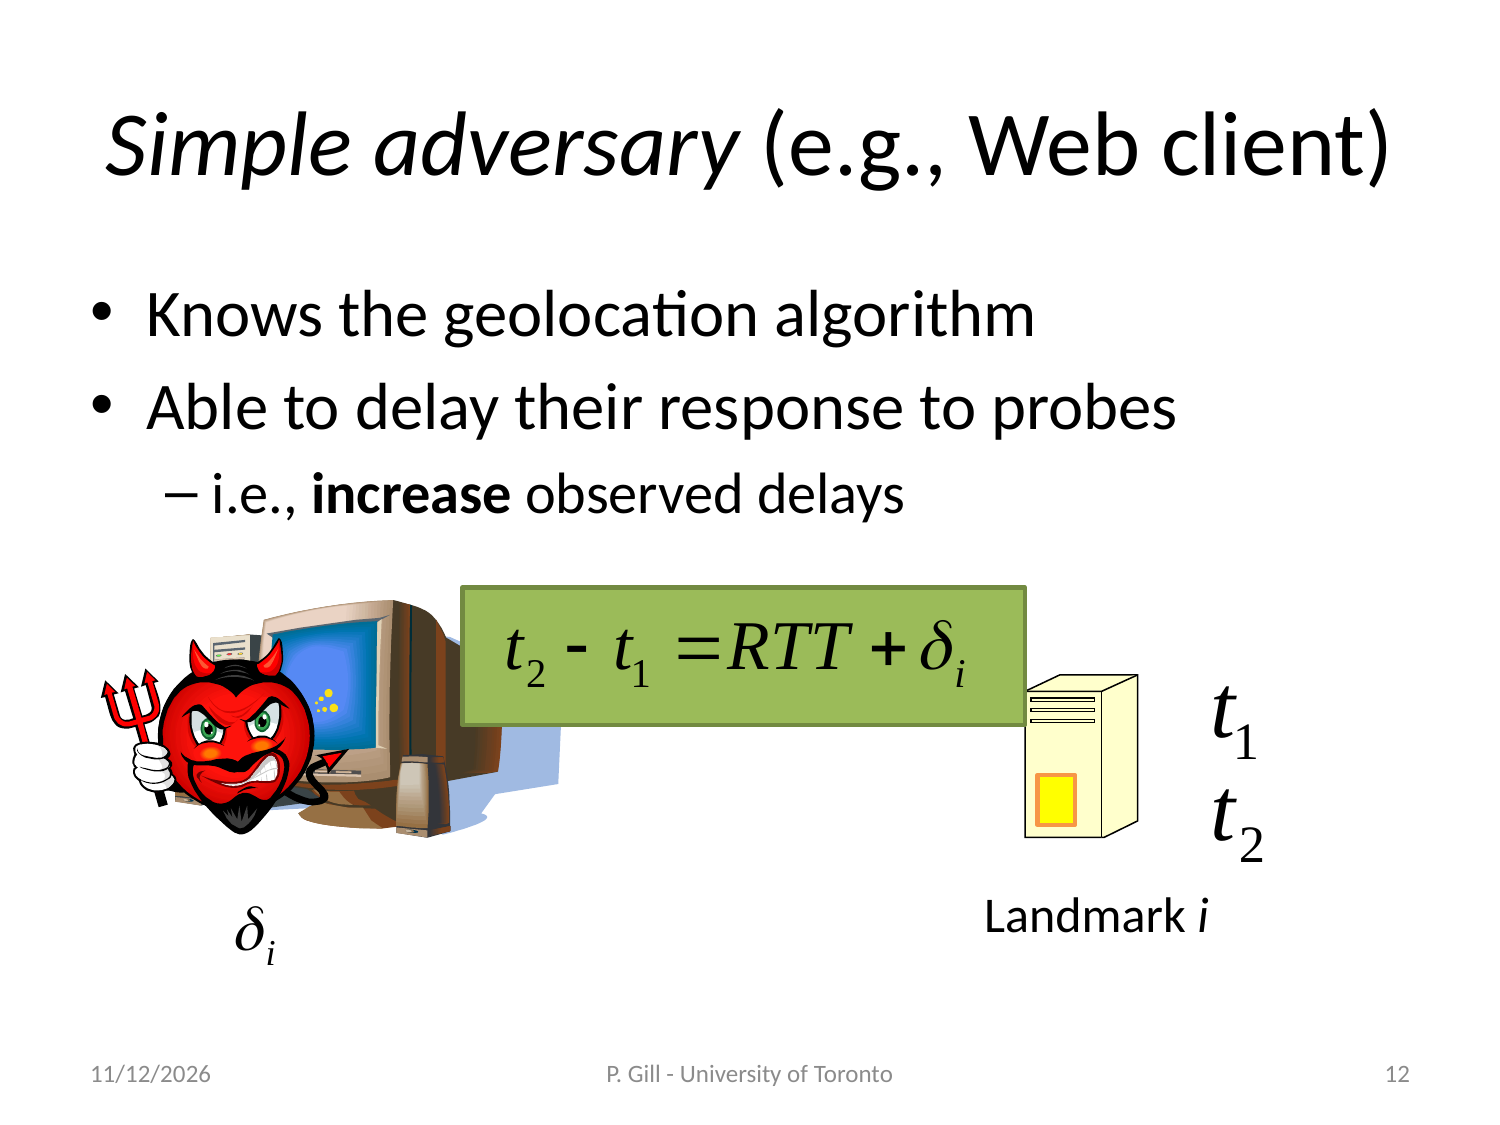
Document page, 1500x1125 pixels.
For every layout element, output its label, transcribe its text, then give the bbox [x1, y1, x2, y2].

footer P. Gill - University of Toronto [512, 1042, 988, 1103]
text_box [1035, 773, 1077, 827]
text_box Landmark i [969, 874, 1224, 950]
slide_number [75, 1042, 425, 1103]
title Simple adversary (e.g., Web client) [75, 45, 1425, 233]
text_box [1199, 647, 1276, 749]
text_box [462, 587, 1026, 726]
list Knows the geolocation algorithm Able to delay their response to probes i.e., increase observed delays [75, 262, 1425, 550]
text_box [99, 599, 563, 838]
slide_number 12 [1074, 1042, 1425, 1103]
text_box [1025, 674, 1138, 838]
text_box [224, 887, 288, 982]
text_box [1199, 749, 1283, 878]
